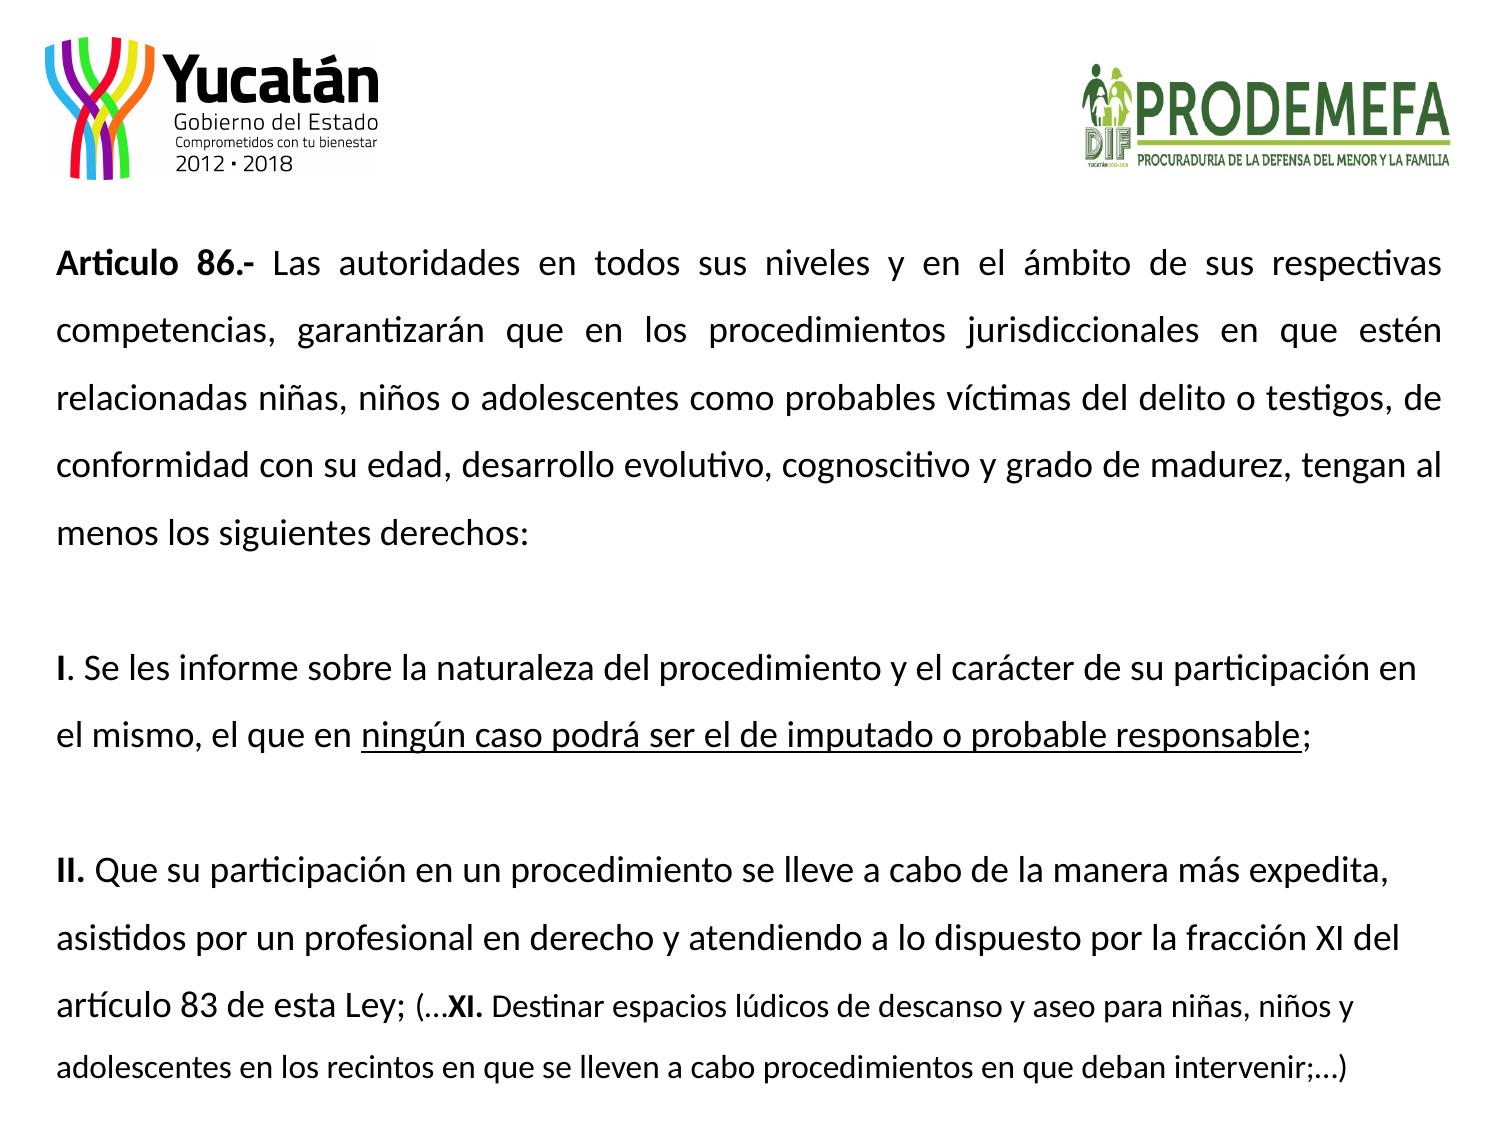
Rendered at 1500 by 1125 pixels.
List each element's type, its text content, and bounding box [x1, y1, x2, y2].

picture [1068, 42, 1483, 186]
picture [44, 36, 379, 180]
text_box Articulo 86.- Las autoridades en todos sus niveles y en el ámbito de sus respectivas competencias, garantizarán que en los procedimientos jurisdiccionales en que estén relacionadas niñas, niños o adolescentes como probables víctimas del delito o testigos, de conformidad con su edad, desarrollo evolutivo, cognoscitivo y grado de madurez, tengan al menos los siguientes derechos: I. Se les informe sobre la naturaleza del procedimiento y el carácter de su participación en el mismo, el que en ningún caso podrá ser el de imputado o probable responsable; II. Que su participación en un procedimiento se lleve a cabo de la manera más expedita, asistidos por un profesional en derecho y atendiendo a lo dispuesto por la fracción XI del artículo 83 de esta Ley; (…XI. Destinar espacios lúdicos de descanso y aseo para niñas, niños y adolescentes en los recintos en que se lleven a cabo procedimientos en que deban intervenir;…) [41, 208, 1459, 1125]
